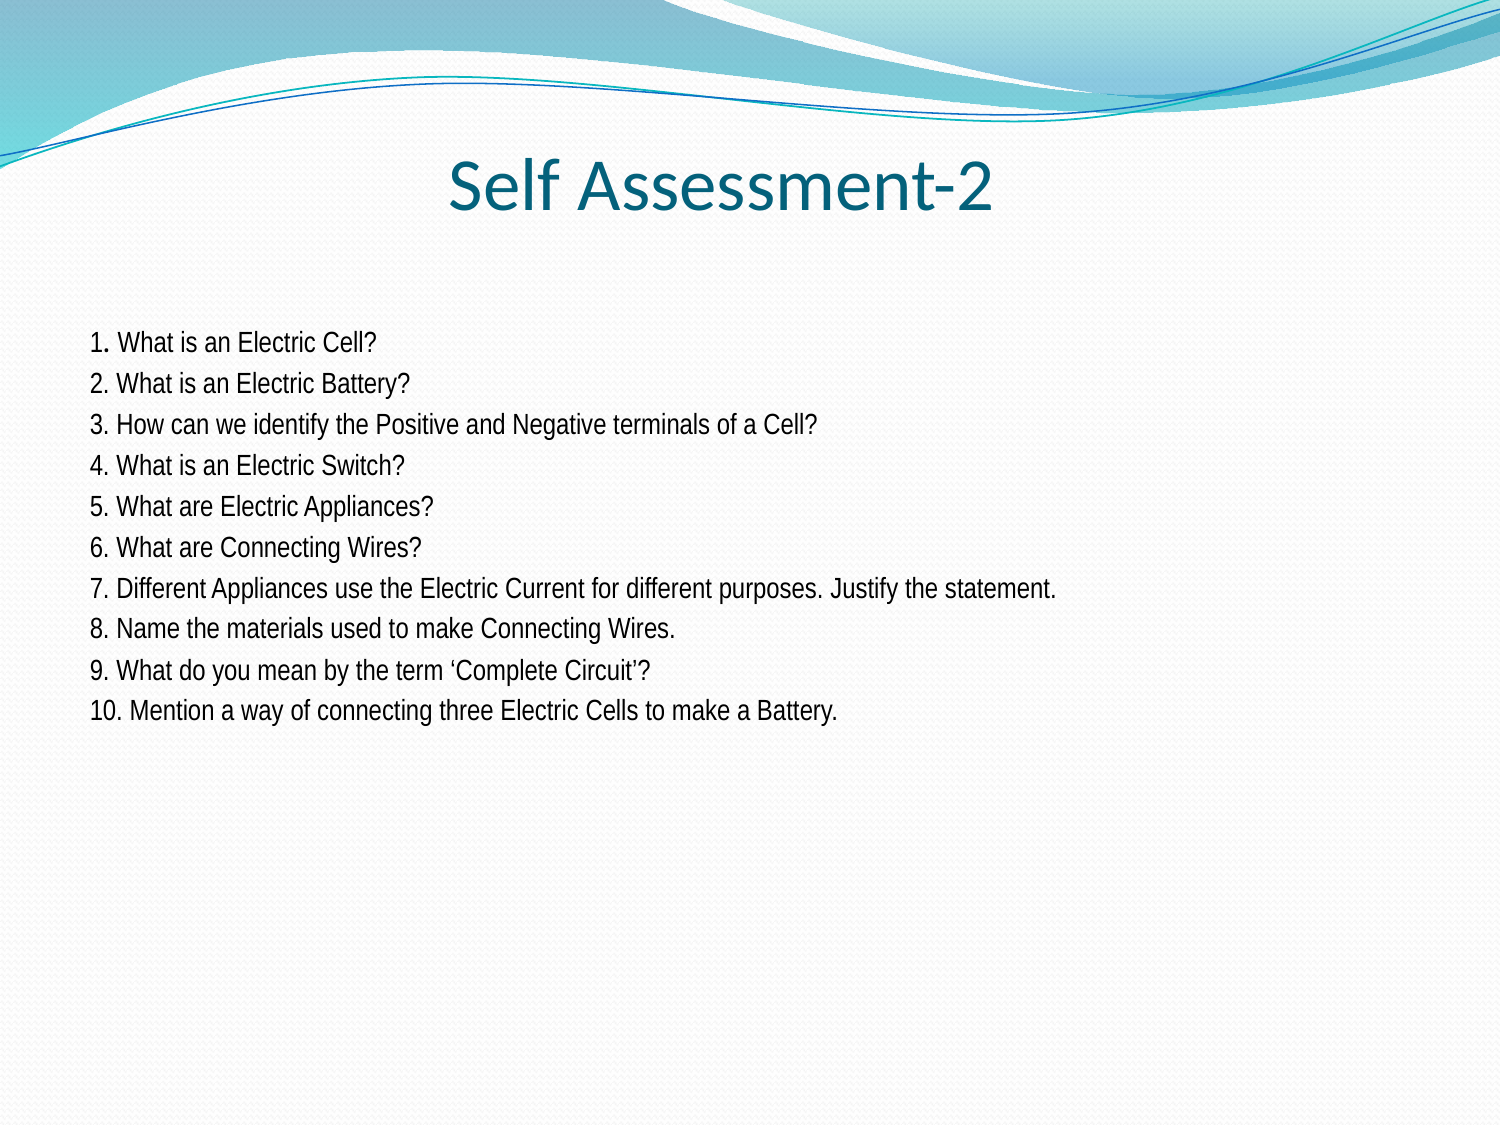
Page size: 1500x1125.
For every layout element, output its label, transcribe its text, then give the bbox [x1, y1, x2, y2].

title Self Assessment-2 [75, 112, 1425, 225]
list 1. What is an Electric Cell? 2. What is an Electric Battery? 3. How can we identify the Positive and Negative terminals of a Cell? 4. What is an Electric Switch? 5. What are Electric Appliances? 6. What are Connecting Wires? 7. Different Appliances use the Electric Current for different purposes. Justify the statement. 8. Name the materials used to make Connecting Wires. 9. What do you mean by the term ‘Complete Circuit’? 10. Mention a way of connecting three Electric Cells to make a Battery. [75, 275, 1425, 800]
